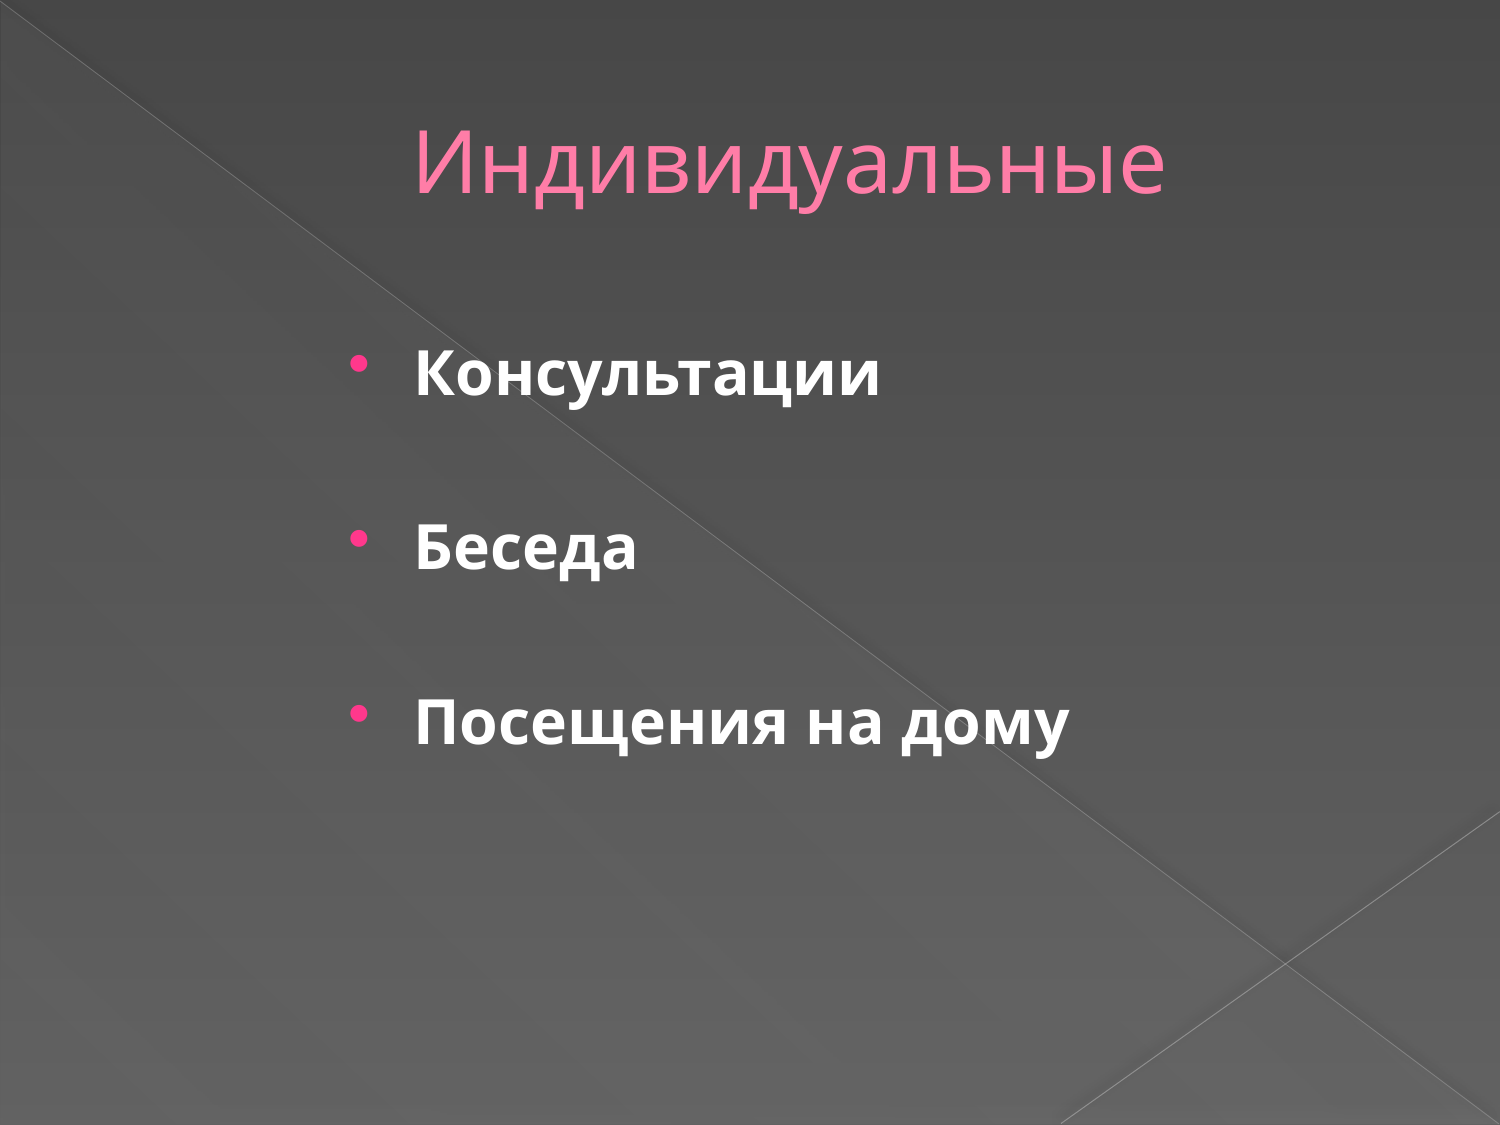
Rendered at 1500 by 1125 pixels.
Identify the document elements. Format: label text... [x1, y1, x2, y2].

list Консультации Беседа Посещения на дому [324, 324, 1163, 918]
title Индивидуальные [75, 43, 1425, 274]
